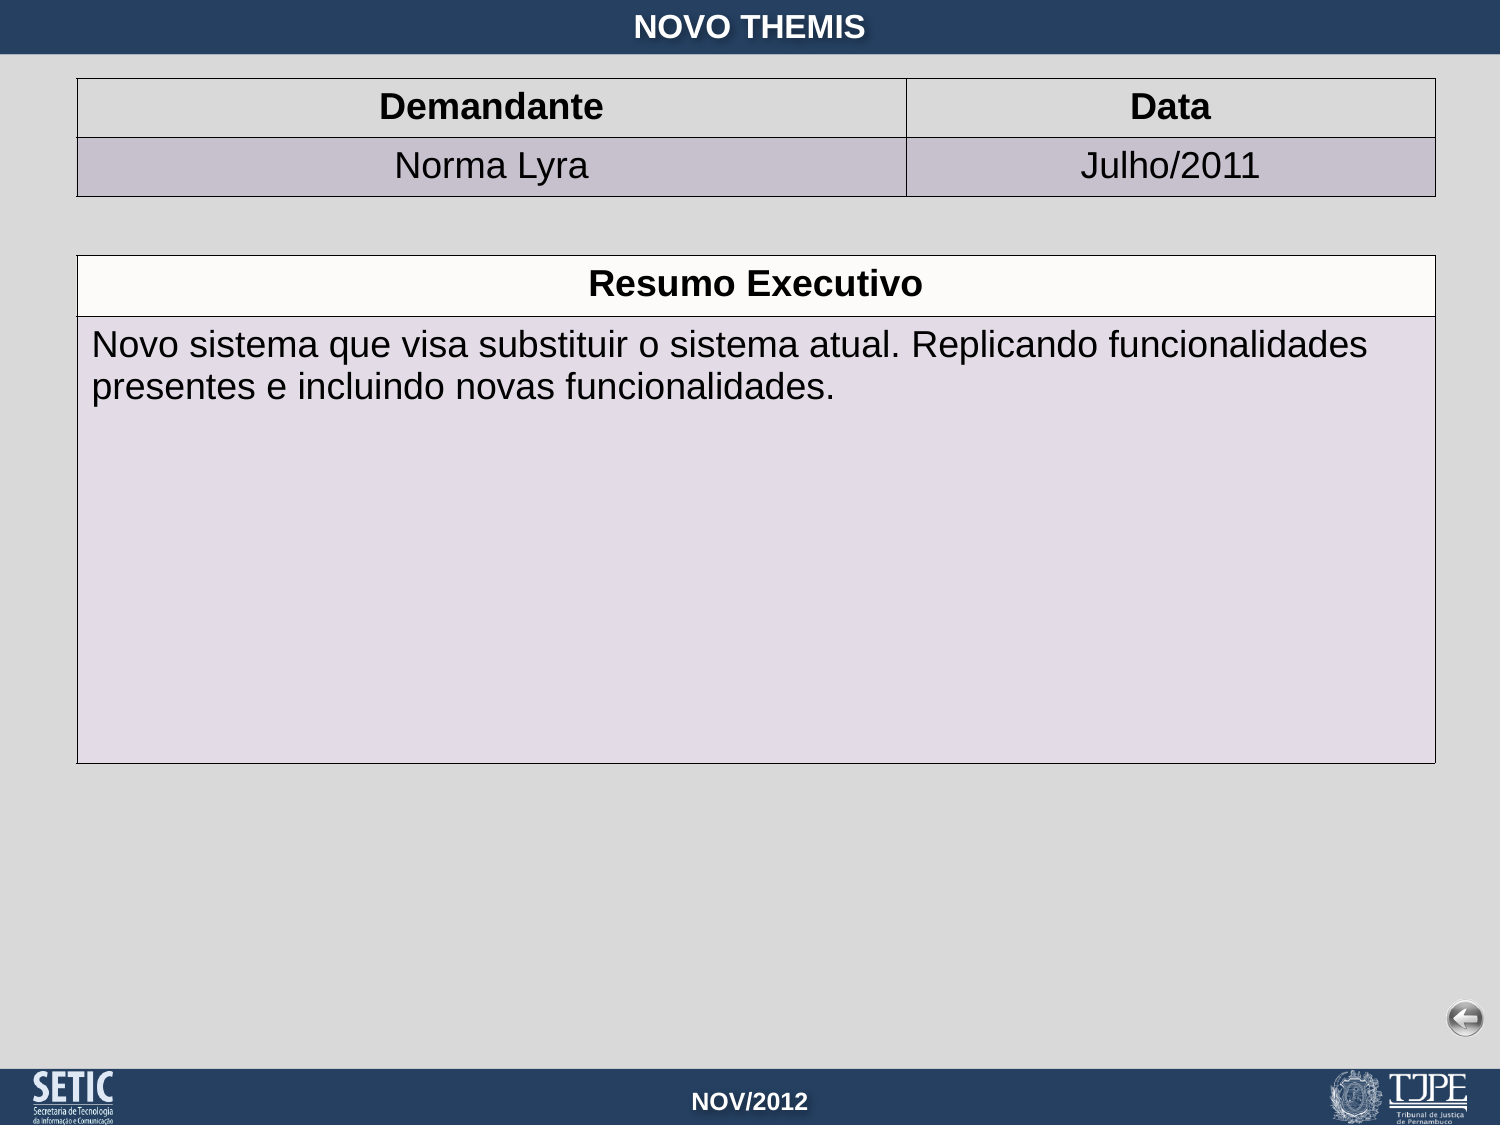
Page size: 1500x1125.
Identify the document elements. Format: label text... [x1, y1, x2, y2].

table_header Demandante [78, 79, 906, 137]
table_header Data [907, 79, 1435, 137]
table_cell Julho/2011 [907, 138, 1435, 196]
table_header Resumo Executivo [78, 256, 1435, 316]
table_cell Norma Lyra [78, 138, 906, 196]
picture [1446, 999, 1485, 1038]
table_cell Novo sistema que visa substituir o sistema atual. Replicando funcionalidades presentes e incluindo novas funcionalidades. [78, 317, 1435, 763]
picture [1329, 1070, 1467, 1124]
title Novo Themis [0, 0, 1500, 67]
